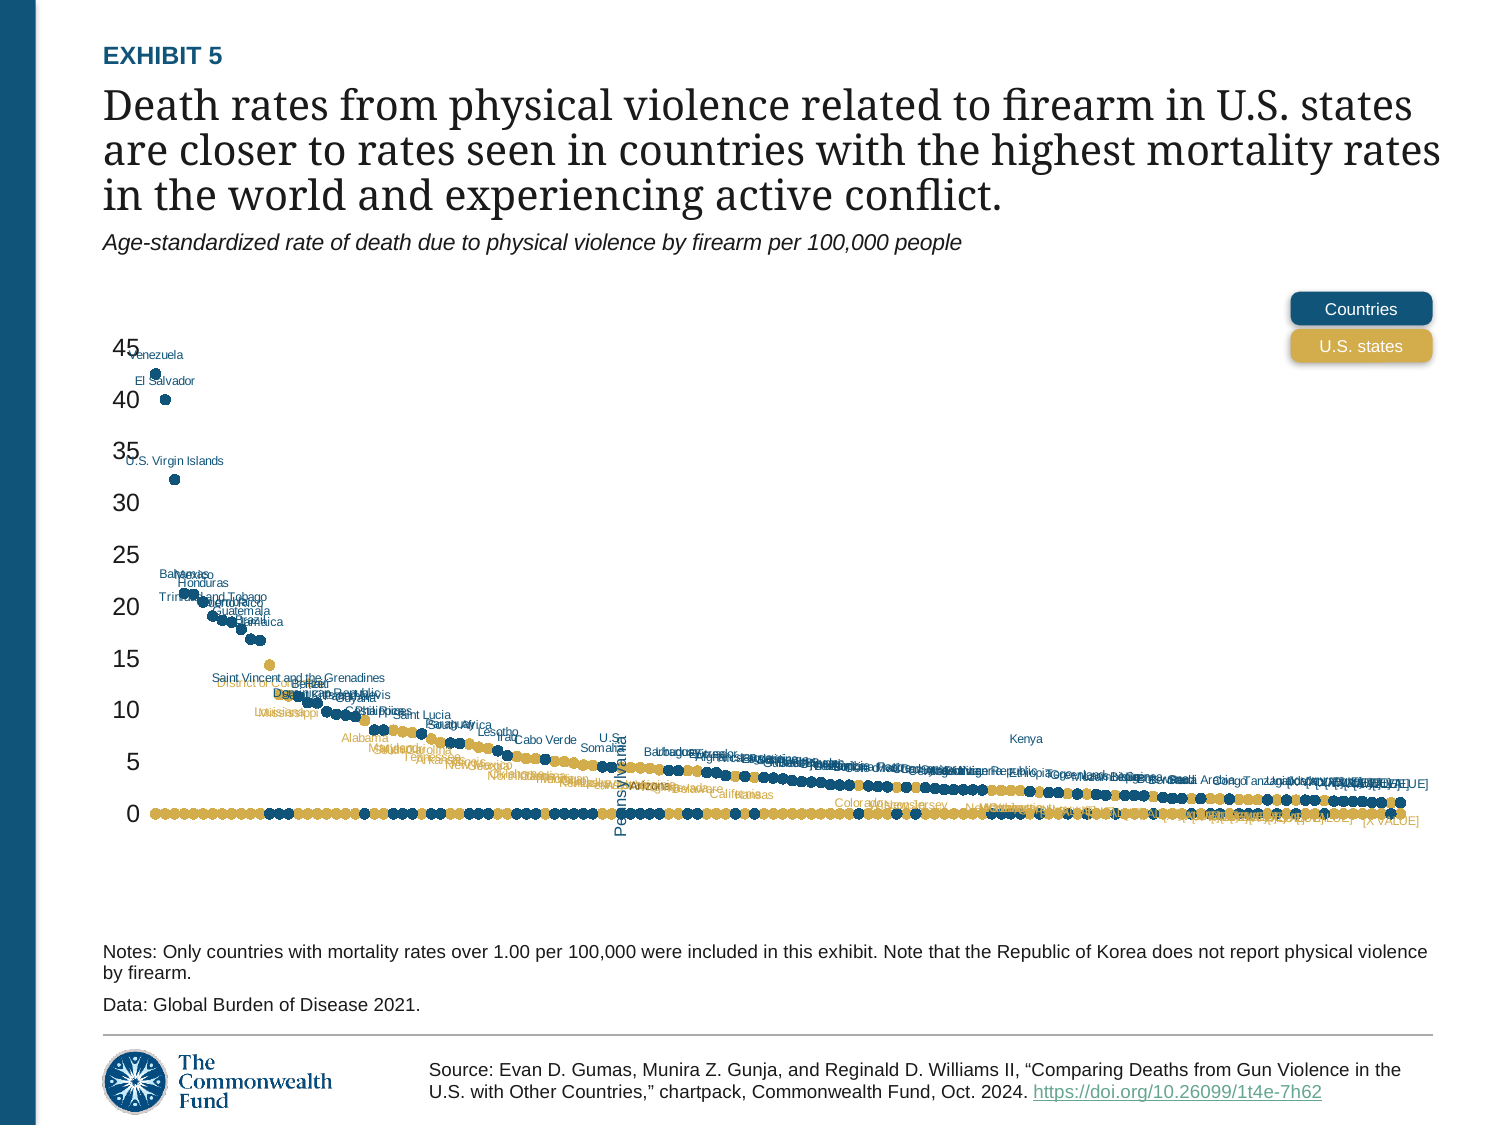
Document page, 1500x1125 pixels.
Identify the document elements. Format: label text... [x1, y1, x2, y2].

title Death rates from physical violence related to firearm in U.S. states are closer to rates seen in countries with the highest mortality rates in the world and experiencing active conflict. [102, 84, 1455, 205]
picture [97, 1040, 340, 1118]
chart [102, 291, 1431, 929]
subtitle EXHIBIT 5 [102, 29, 1402, 70]
list Notes: Only countries with mortality rates over 1.00 per 100,000 were included in this exhibit. Note that the Republic of Korea does not report physical violence by firearm. Data: Global Burden of Disease 2021. [102, 934, 1433, 1016]
list Age-standardized rate of death due to physical violence by firearm per 100,000 people [102, 227, 1431, 291]
